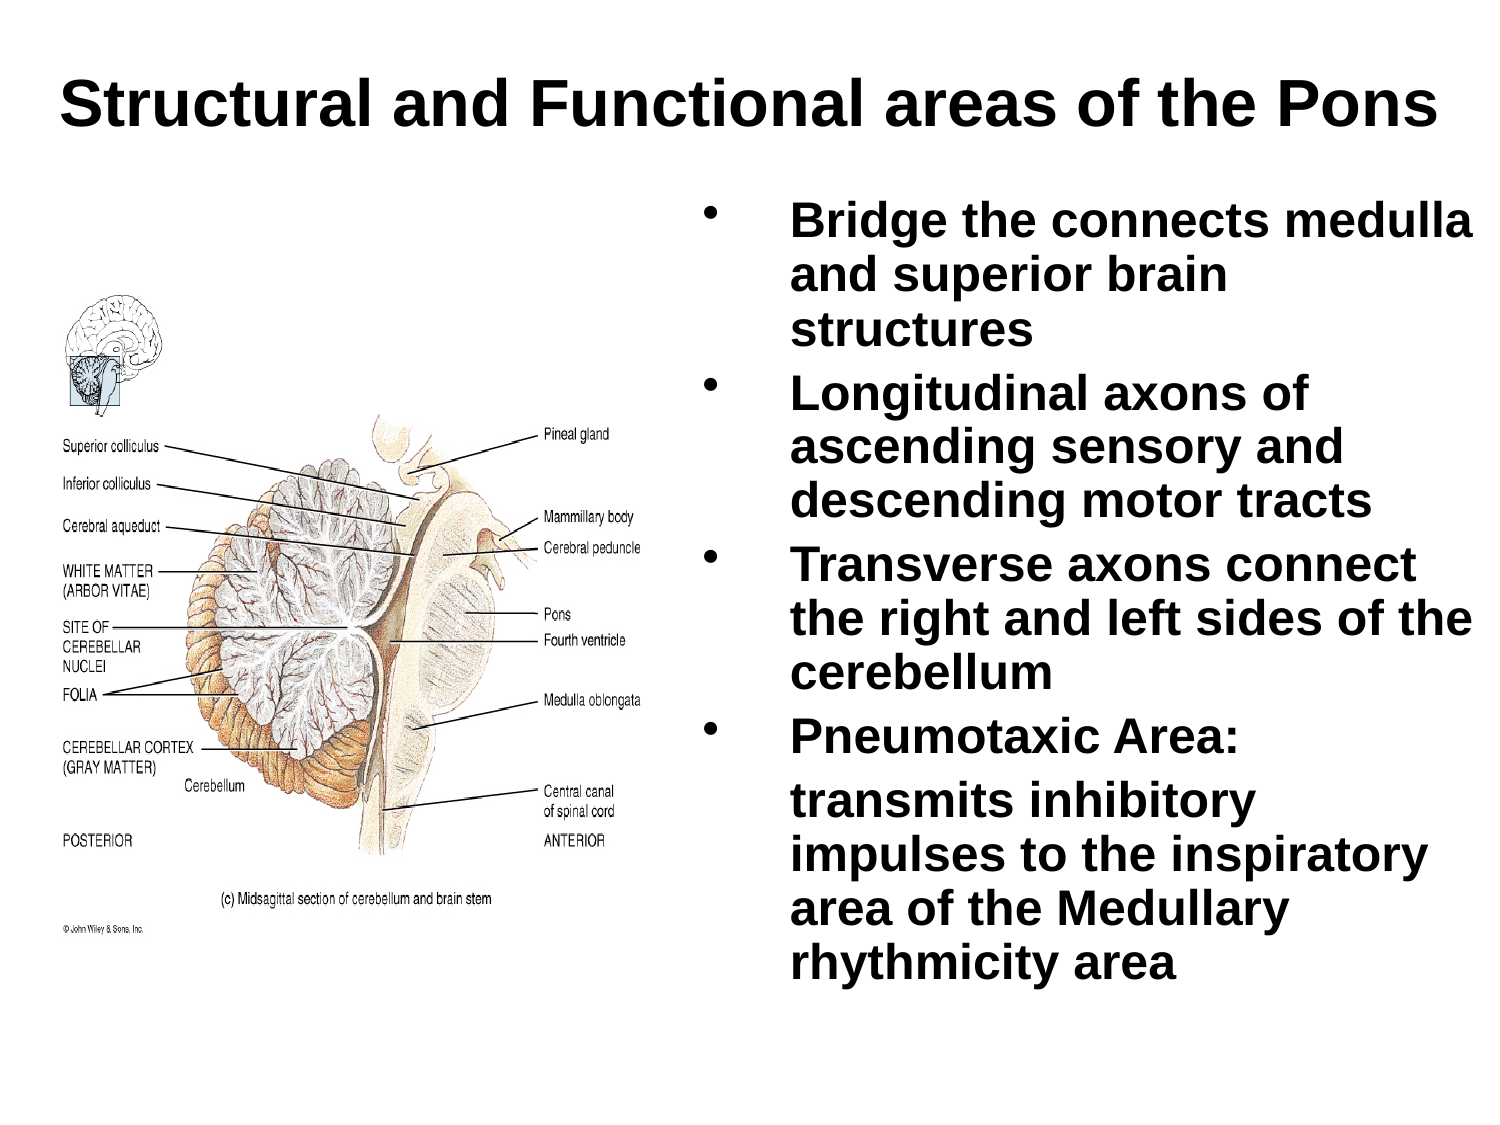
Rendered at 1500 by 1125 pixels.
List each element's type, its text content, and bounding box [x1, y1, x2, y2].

picture [49, 274, 653, 951]
text_box Bridge the connects medulla and superior brain structures Longitudinal axons of ascending sensory and descending motor tracts Transverse axons connect the right and left sides of the cerebellum Pneumotaxic Area: transmits inhibitory impulses to the inspiratory area of the Medullary rhythmicity area [687, 187, 1500, 1088]
text_box Structural and Functional areas of the Pons [0, 37, 1500, 163]
